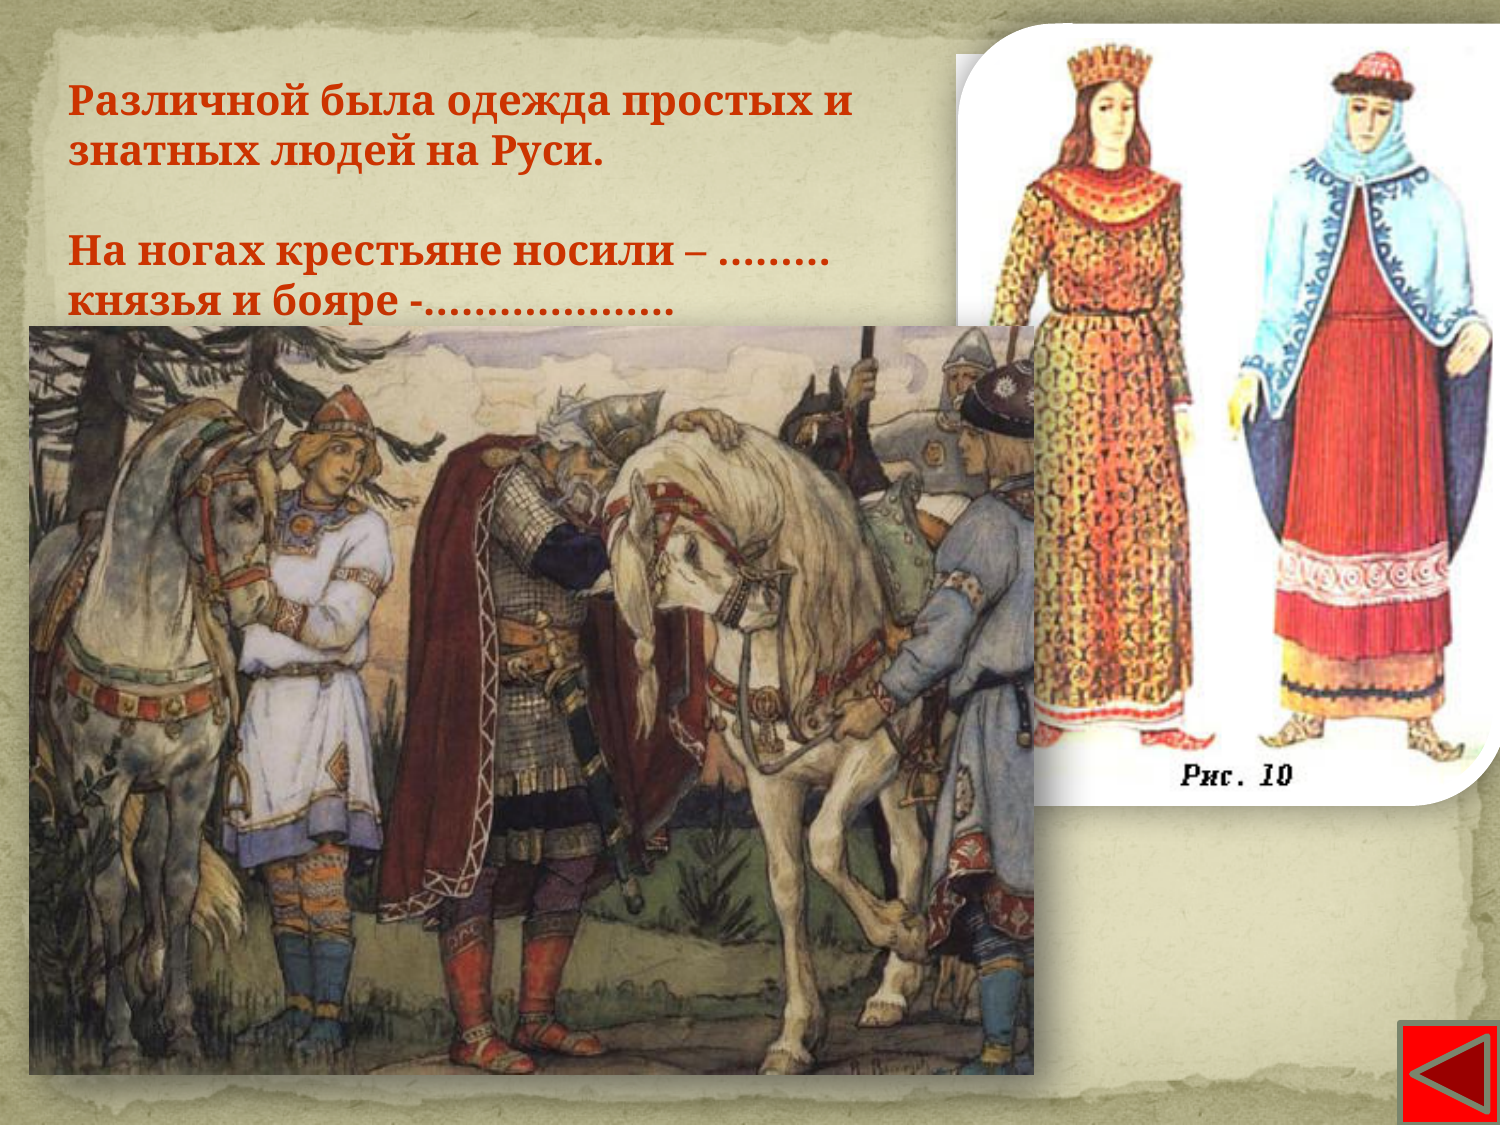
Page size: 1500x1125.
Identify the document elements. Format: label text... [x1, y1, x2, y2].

text_box [1397, 1020, 1500, 1125]
text_box Различной была одежда простых и знатных людей на Руси. На ногах крестьяне носили – ……… князья и бояре -……………….. [53, 66, 880, 311]
picture [29, 32, 1500, 1075]
